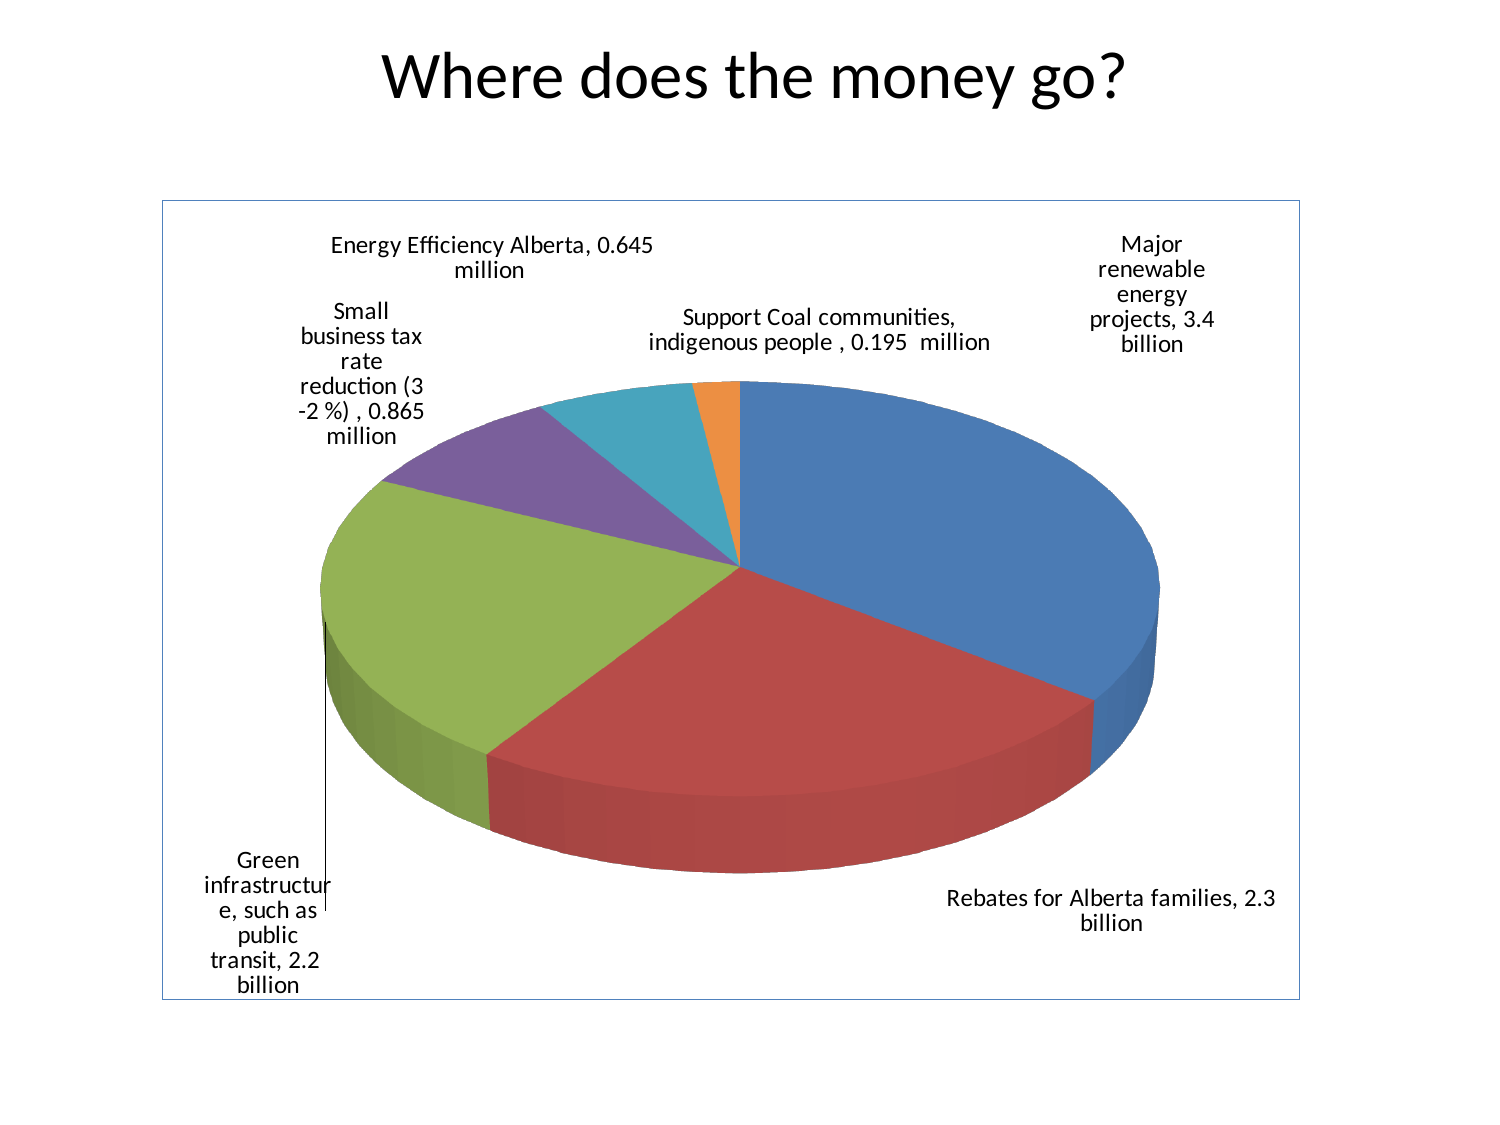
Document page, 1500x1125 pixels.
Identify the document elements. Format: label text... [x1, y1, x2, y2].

title Where does the money go? [87, 3, 1438, 141]
chart [162, 199, 1301, 1001]
